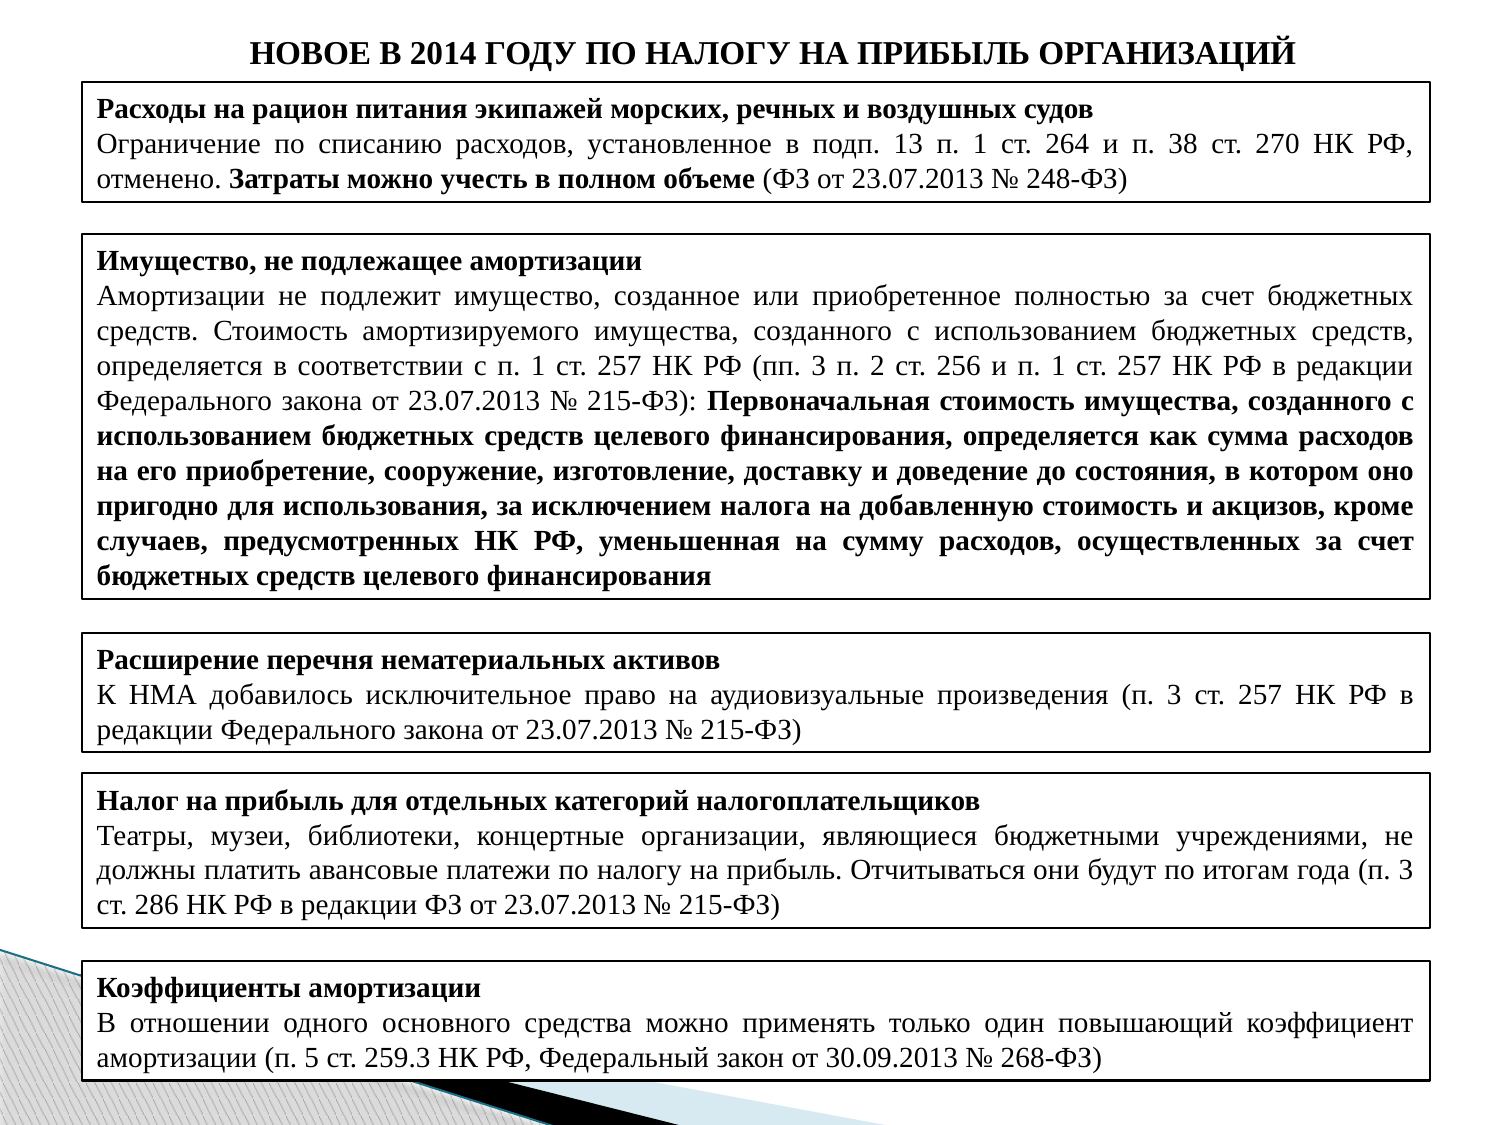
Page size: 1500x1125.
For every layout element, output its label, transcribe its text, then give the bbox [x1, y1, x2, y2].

text_box Расширение перечня нематериальных активов К НМА добавилось исключительное право на аудиовизуальные произведения (п. 3 ст. 257 НК РФ в редакции Федерального закона от 23.07.2013 № 215-ФЗ) [81, 632, 1430, 753]
text_box Налог на прибыль для отдельных категорий налогоплательщиков Театры, музеи, библиотеки, концертные организации, являющиеся бюджетными учреждениями, не должны платить авансовые платежи по налогу на прибыль. Отчитываться они будут по итогам года (п. 3 ст. 286 НК РФ в редакции ФЗ от 23.07.2013 № 215-ФЗ) [81, 773, 1430, 928]
text_box Расходы на рацион питания экипажей морских, речных и воздушных судов Ограничение по списанию расходов, установленное в подп. 13 п. 1 ст. 264 и п. 38 ст. 270 НК РФ, отменено. Затраты можно учесть в полном объеме (ФЗ от 23.07.2013 № 248-ФЗ) [81, 81, 1430, 202]
text_box Коэффициенты амортизации В отношении одного основного средства можно применять только один повышающий коэффициент амортизации (п. 5 ст. 259.3 НК РФ, Федеральный закон от 30.09.2013 № 268-ФЗ) [81, 960, 1430, 1081]
text_box Имущество, не подлежащее амортизации Амортизации не подлежит имущество, созданное или приобретенное полностью за счет бюджетных средств. Стоимость амортизируемого имущества, созданного с использованием бюджетных средств, определяется в соответствии с п. 1 ст. 257 НК РФ (пп. 3 п. 2 ст. 256 и п. 1 ст. 257 НК РФ в редакции Федерального закона от 23.07.2013 № 215-ФЗ): Первоначальная стоимость имущества, созданного с использованием бюджетных средств целевого финансирования, определяется как сумма расходов на его приобретение, сооружение, изготовление, доставку и доведение до состояния, в котором оно пригодно для использования, за исключением налога на добавленную стоимость и акцизов, кроме случаев, предусмотренных НК РФ, уменьшенная на сумму расходов, осуществленных за счет бюджетных средств целевого финансирования [81, 234, 1430, 599]
text_box НОВОЕ В 2014 ГОДУ ПО НАЛОГУ НА ПРИБЫЛЬ ОРГАНИЗАЦИЙ [117, 23, 1430, 79]
